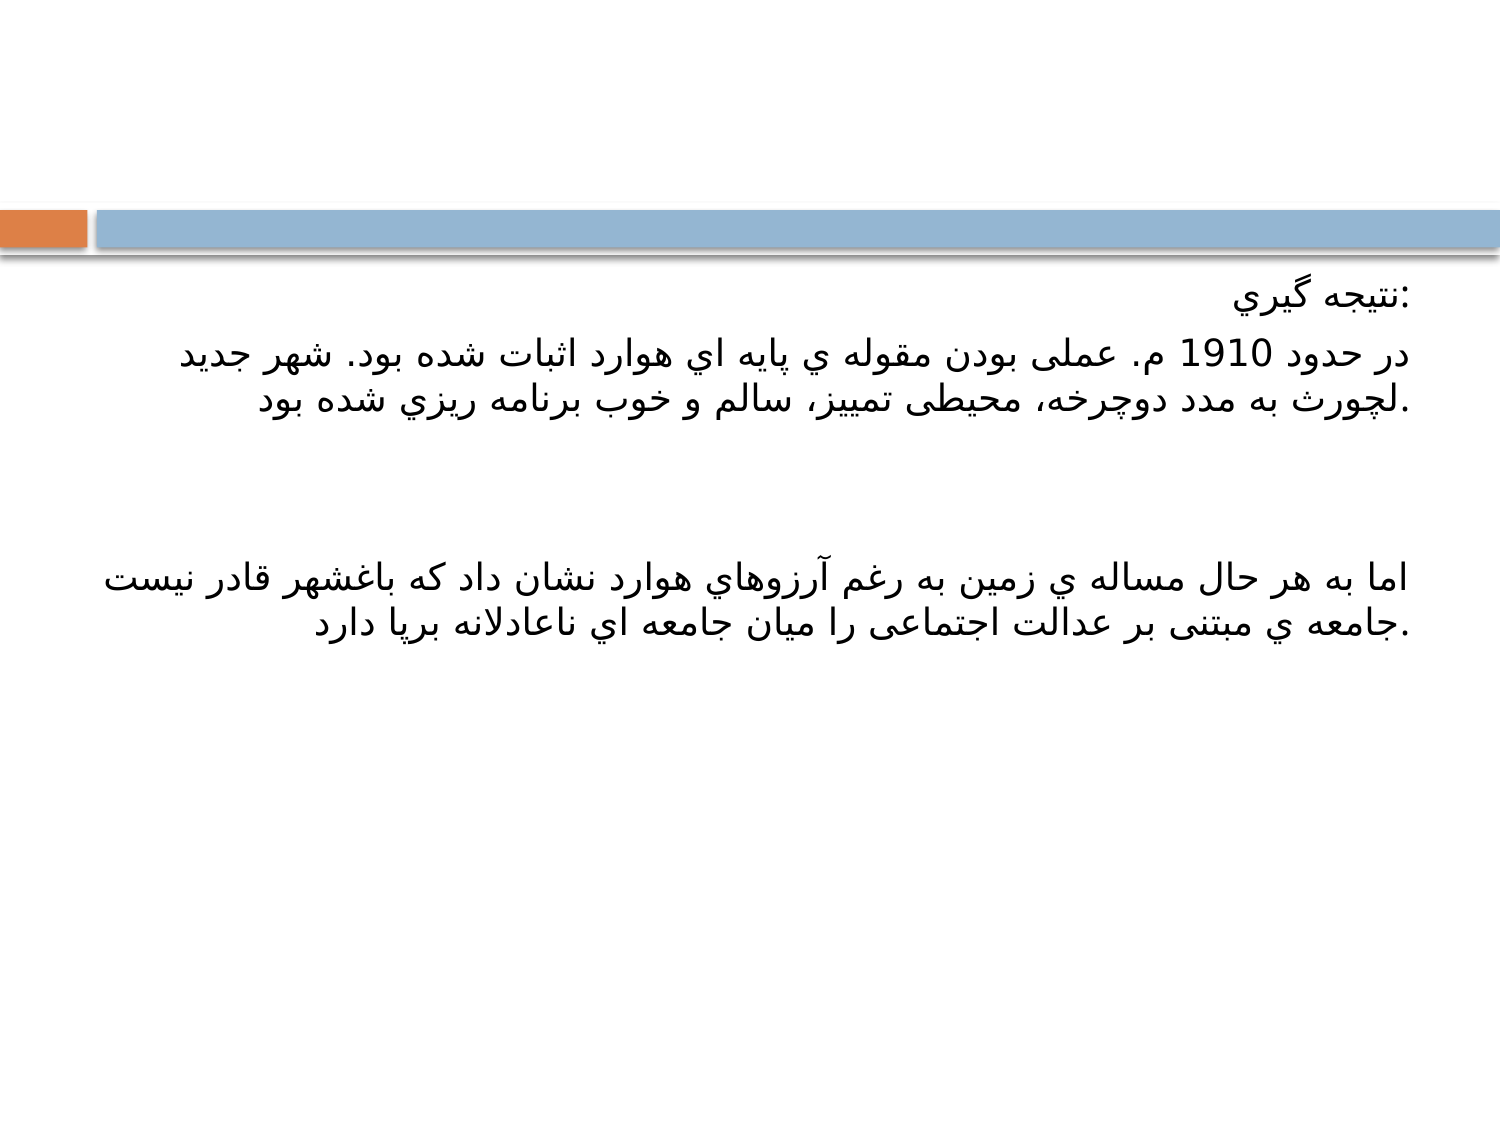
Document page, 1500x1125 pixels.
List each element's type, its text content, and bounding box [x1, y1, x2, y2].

list نتیجه گیري: در حدود 1910 م. عملی بودن مقوله ي پایه اي هوارد اثبات شده بود. شهر جدید لچورث به مدد دوچرخه، محیطی تمییز، سالم و خوب برنامه ریزي شده بود. اما به هر حال مساله ي زمین به رغم آرزوهاي هوارد نشان داد که باغشهر قادر نیست جامعه ي مبتنی بر عدالت اجتماعی را میان جامعه اي ناعادلانه برپا دارد. [87, 262, 1425, 1000]
